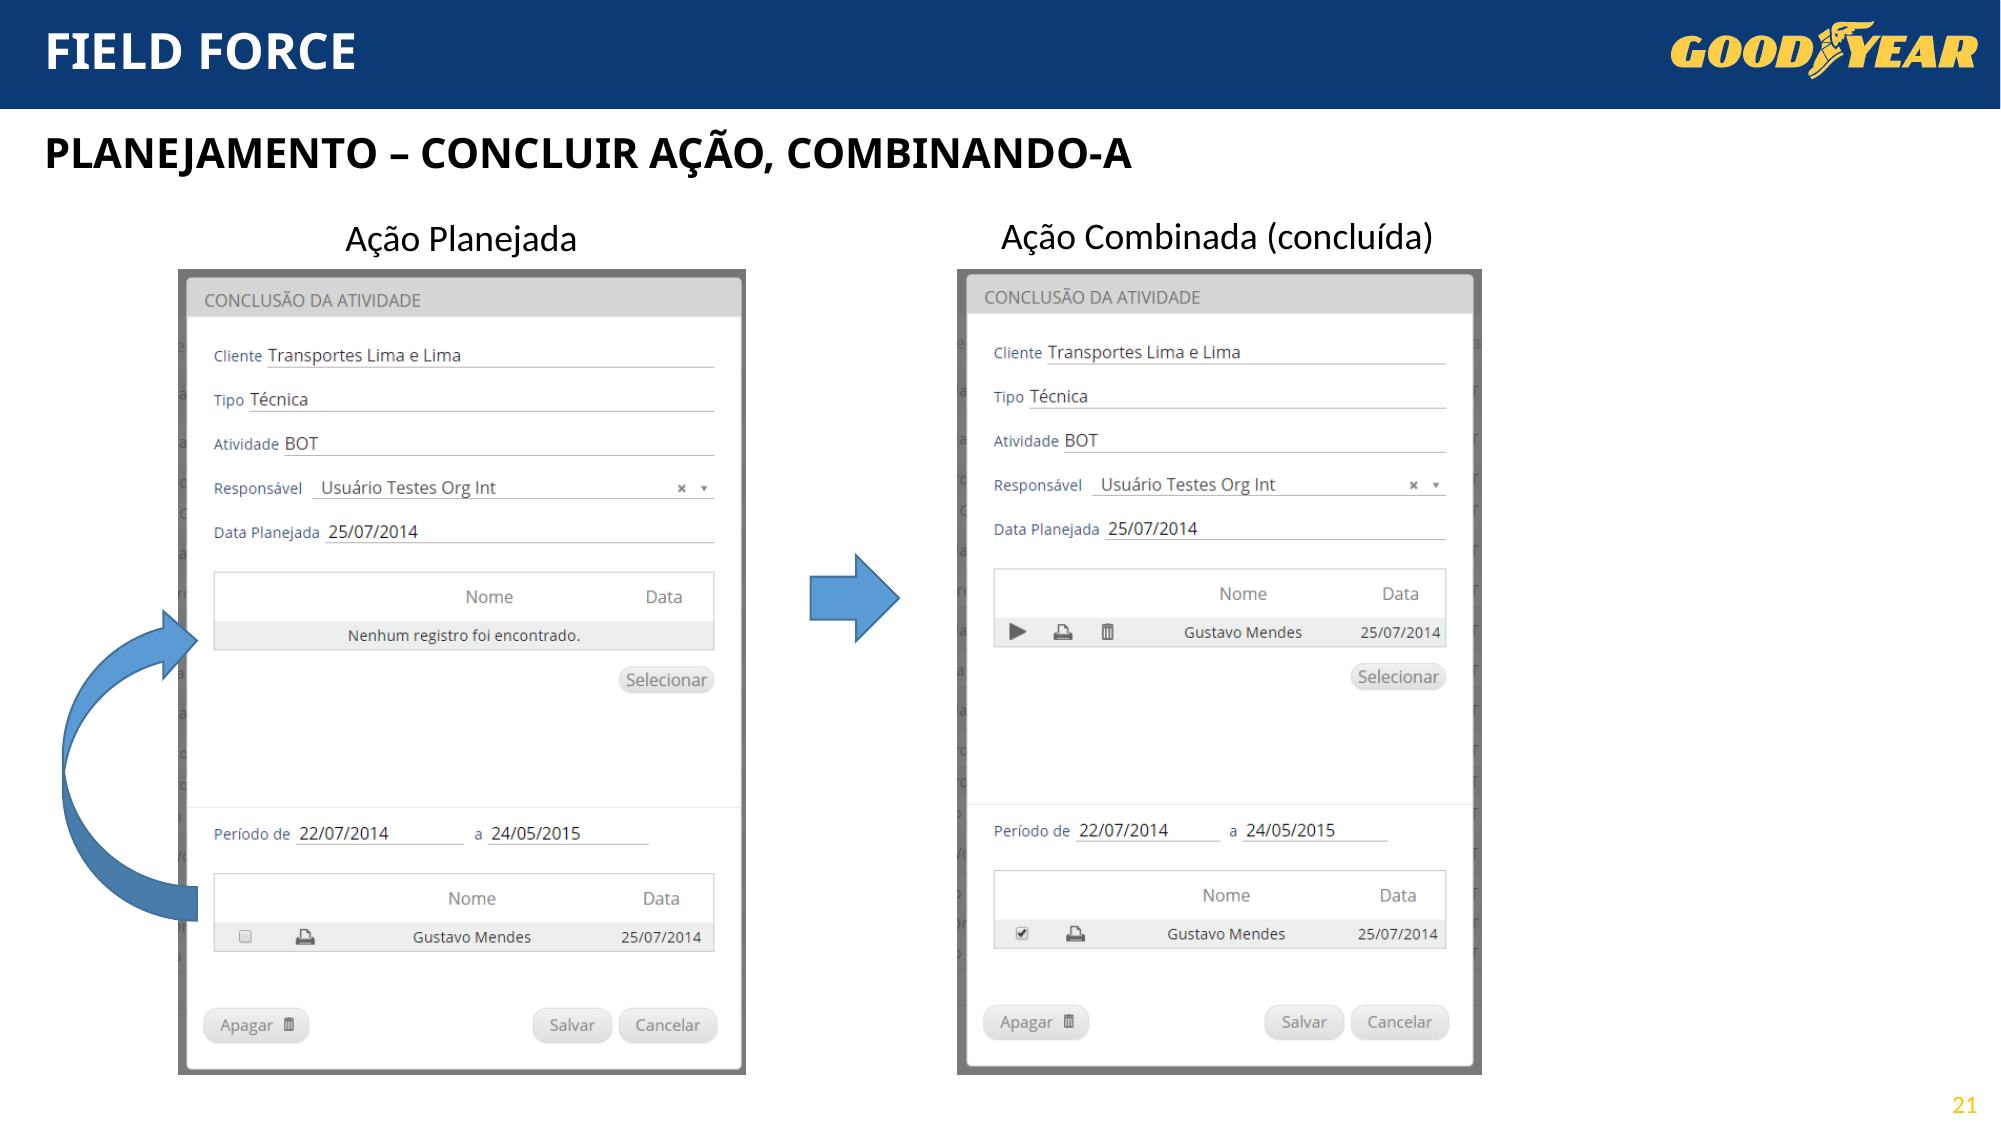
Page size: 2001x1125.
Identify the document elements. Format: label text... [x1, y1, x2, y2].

text_box Ação Combinada (concluída) [986, 204, 1450, 264]
picture [1647, 9, 2001, 88]
text_box Ação Planejada [330, 206, 593, 266]
text_box [809, 552, 901, 644]
text_box [61, 609, 178, 921]
picture [957, 269, 1482, 1075]
list PLANEJAMENTO – CONCLUIR AÇÃO, COMBINANDO-A [29, 125, 1982, 185]
title FIELD FORCE [29, 19, 1637, 90]
picture [178, 269, 746, 1075]
